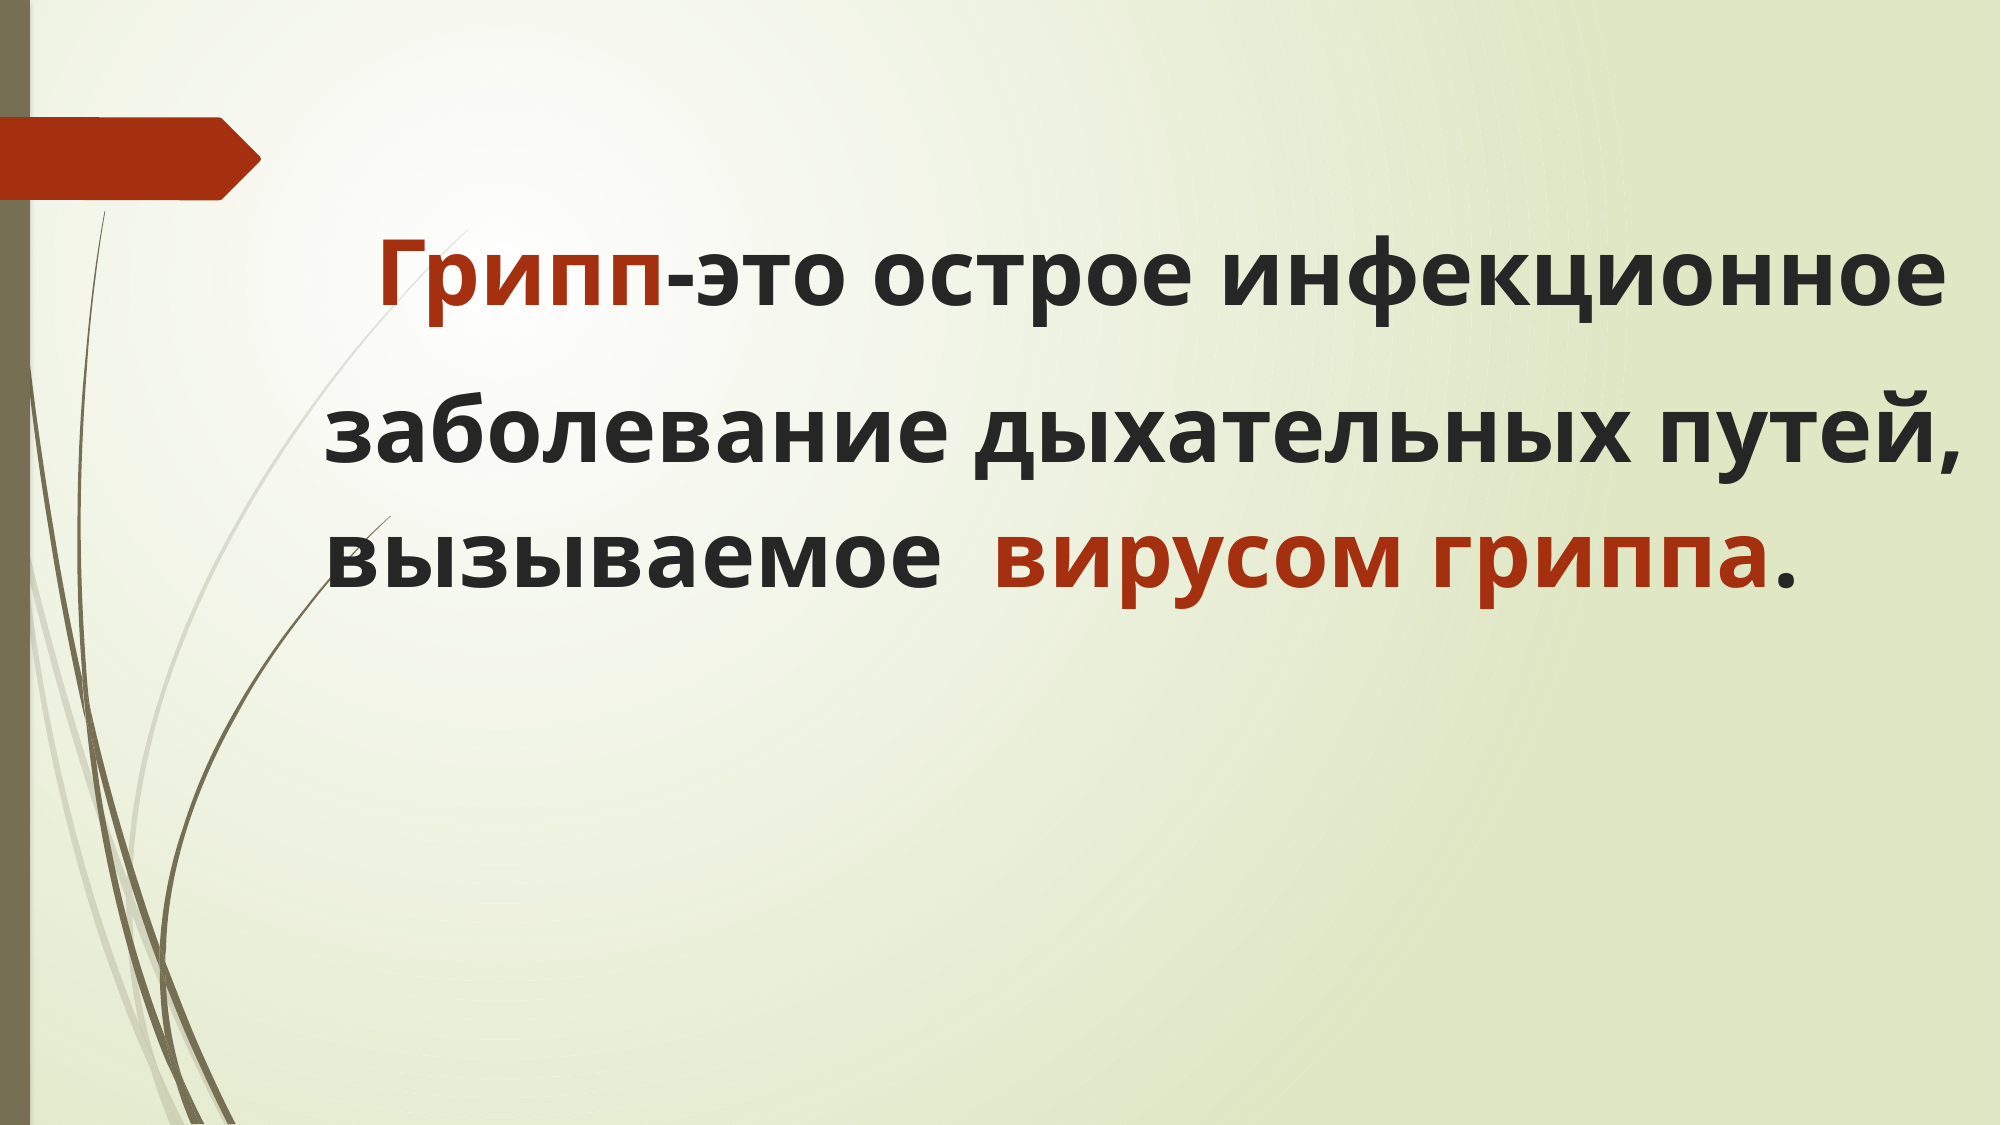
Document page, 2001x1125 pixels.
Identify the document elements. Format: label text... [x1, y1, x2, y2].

title Грипп-это острое инфекционное заболевание дыхательных путей, вызываемое вирусом гриппа. [308, 84, 2000, 885]
